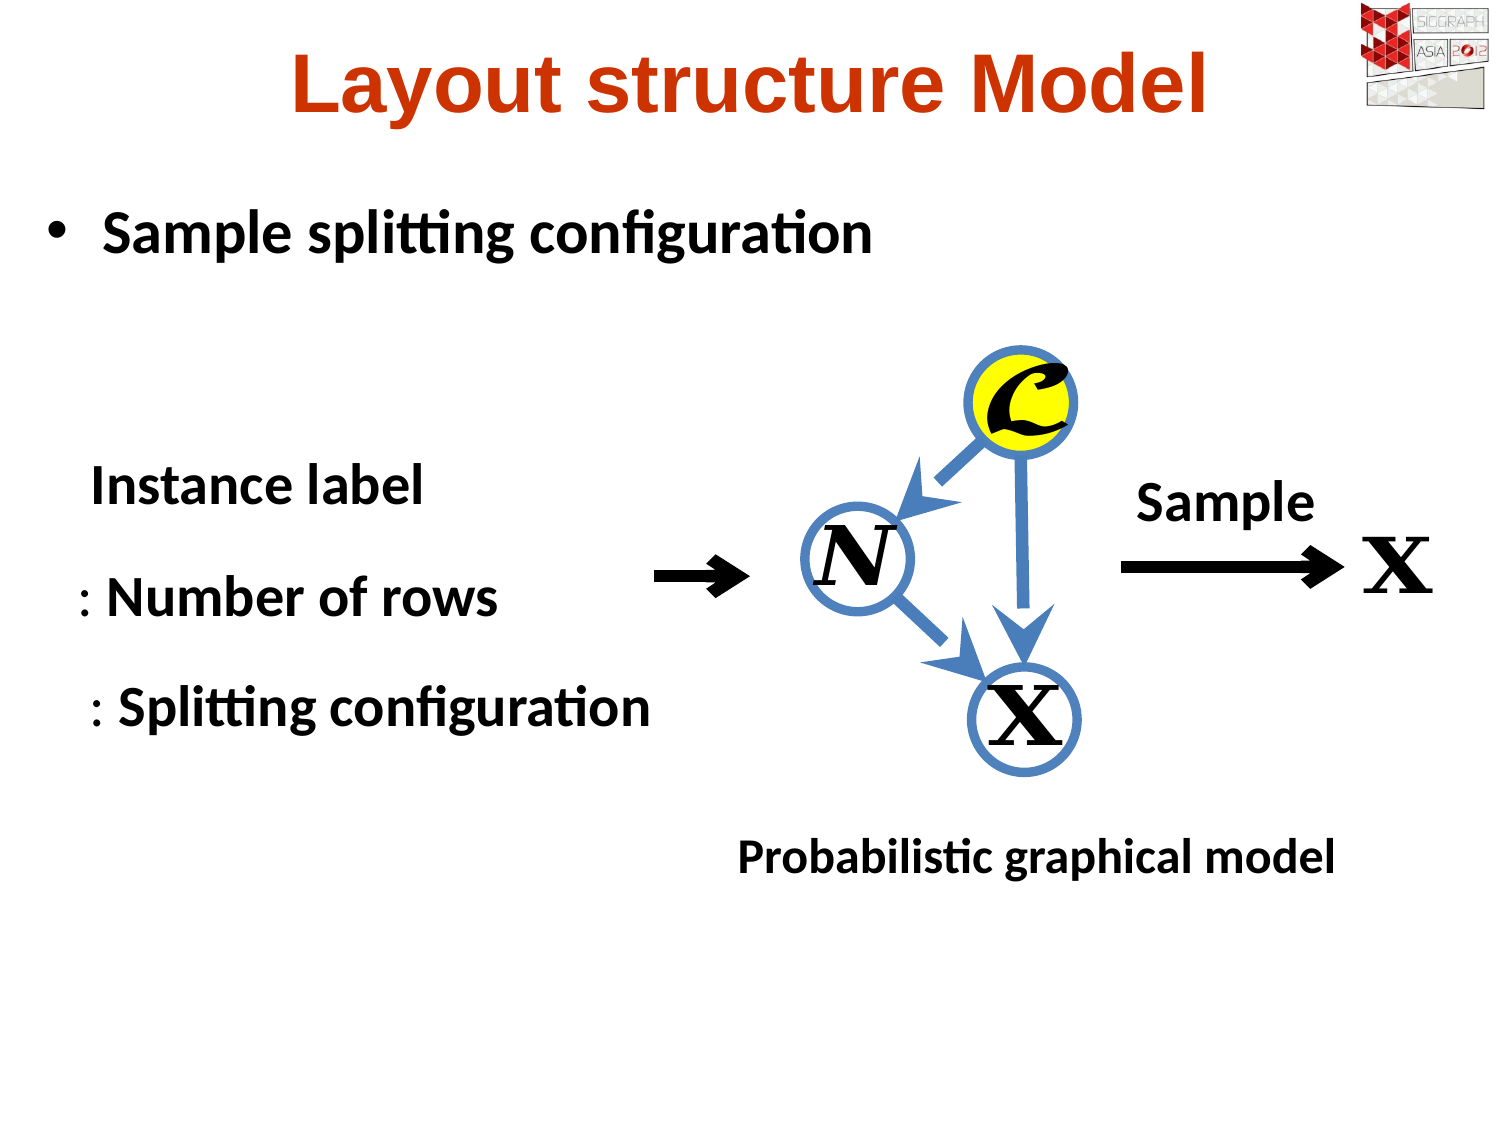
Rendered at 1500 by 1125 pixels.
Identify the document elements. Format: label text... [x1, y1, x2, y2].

picture [1357, 0, 1497, 110]
text_box Sample splitting configuration [31, 184, 1469, 274]
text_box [653, 349, 1388, 898]
text_box Layout structure Model [74, 28, 1425, 132]
